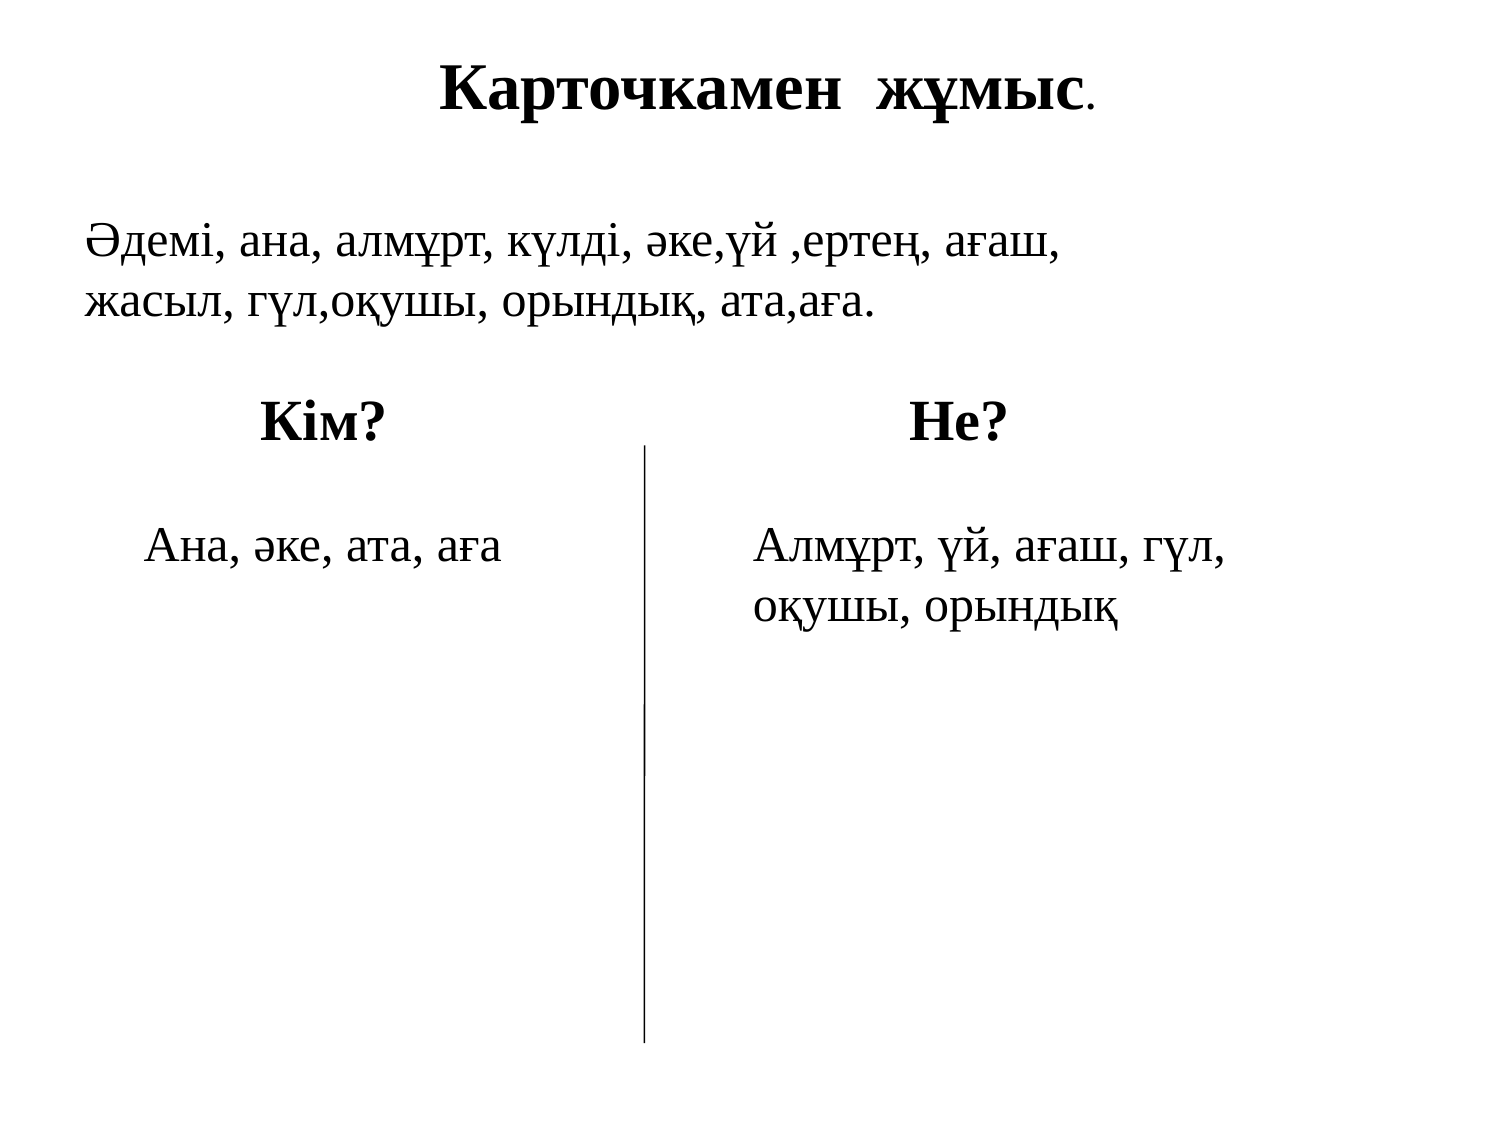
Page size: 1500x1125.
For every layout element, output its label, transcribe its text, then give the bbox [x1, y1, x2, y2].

text_box Әдемі, ана, алмұрт, күлді, әке,үй ,ертең, ағаш, жасыл, гүл,оқушы, орындық, ата,аға. [70, 199, 1125, 379]
text_box Кім? [246, 375, 405, 460]
text_box Карточкамен жұмыс. [375, 35, 1161, 130]
text_box Ана, әке, ата, аға [128, 503, 586, 579]
text_box Не? [749, 375, 1172, 460]
text_box Алмұрт, үй, ағаш, гүл, оқушы, орындық [738, 503, 1383, 639]
